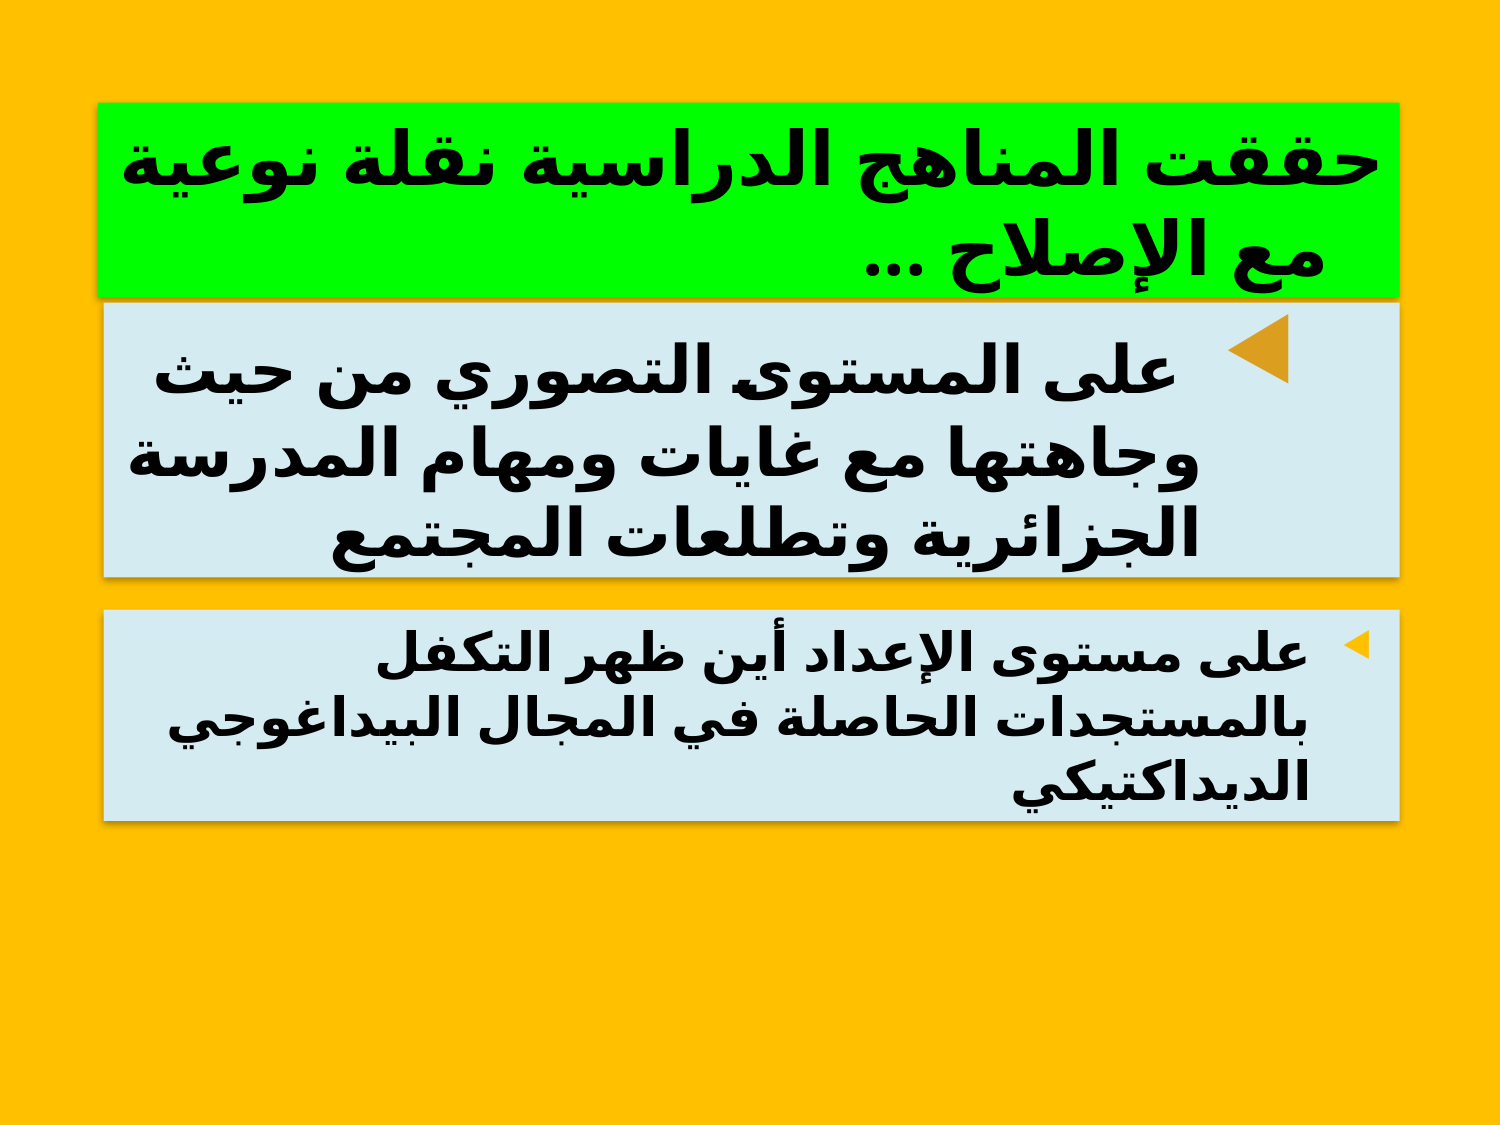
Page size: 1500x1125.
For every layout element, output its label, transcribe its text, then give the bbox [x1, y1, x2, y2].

list على مستوى الإعداد أين ظهر التكفل بالمستجدات الحاصلة في المجال البيداغوجي الديداكتيكي [103, 609, 1400, 821]
text_box حققت المناهج الدراسية نقلة نوعية مع الإصلاح ... [97, 102, 1400, 298]
text_box على المستوى التصوري من حيث وجاهتها مع غايات ومهام المدرسة الجزائرية وتطلعات المجتمع [103, 302, 1400, 578]
